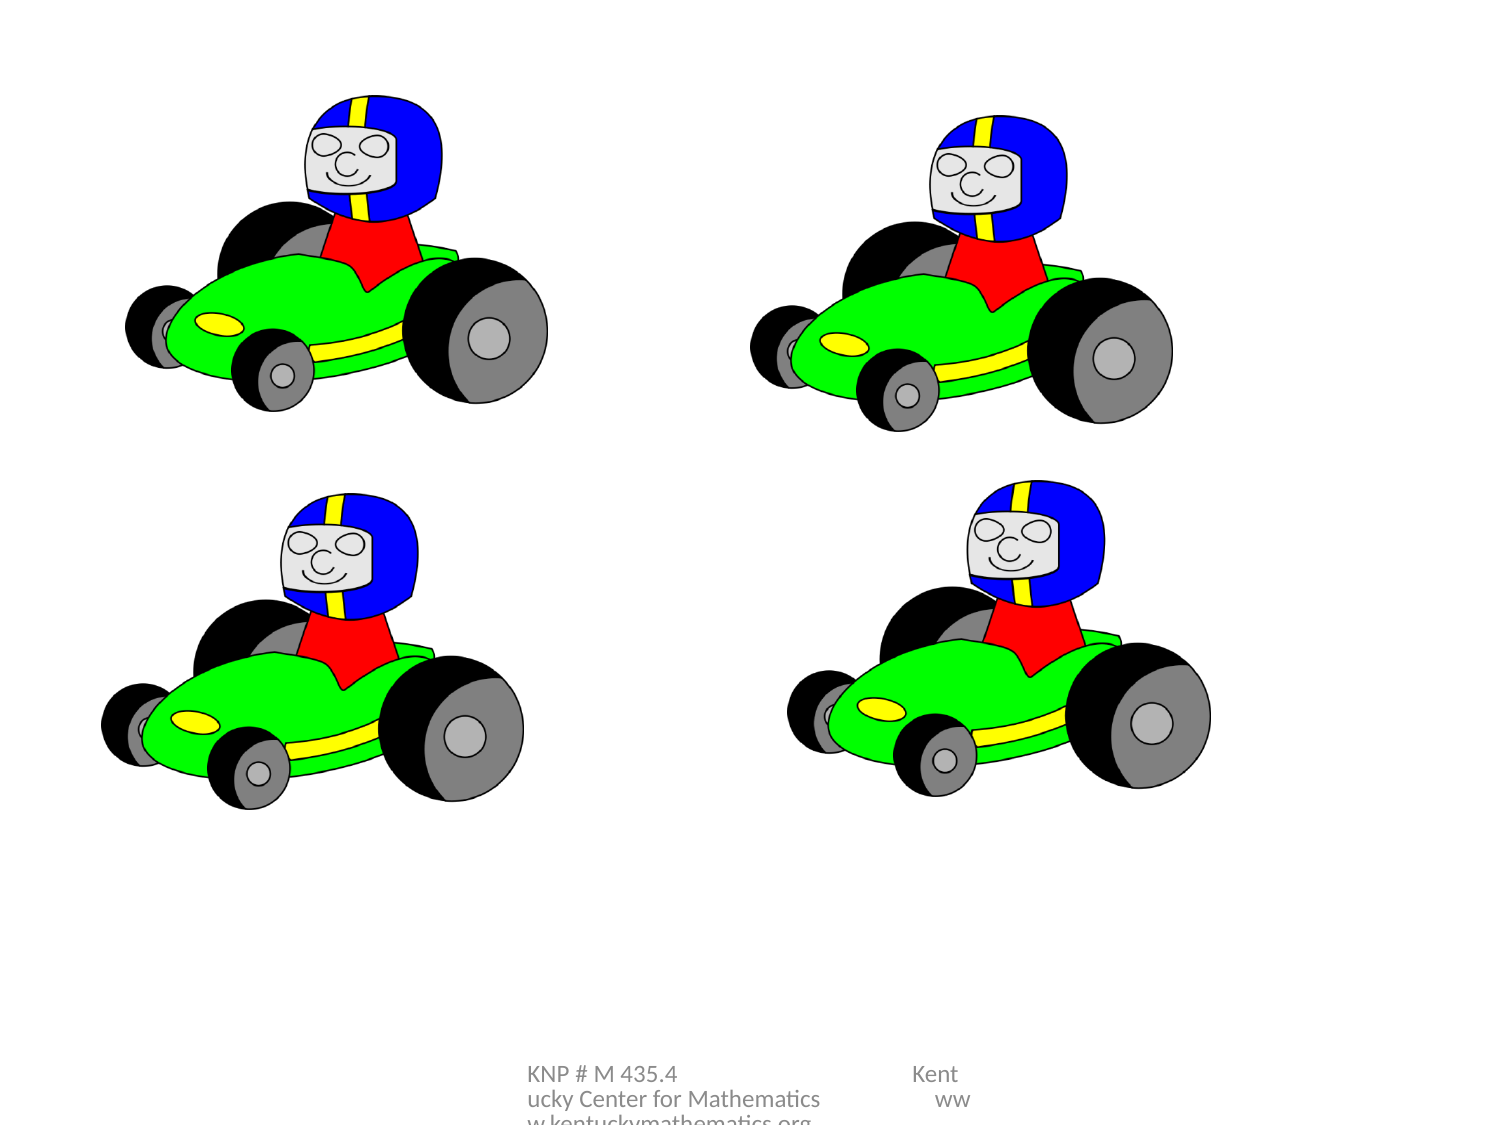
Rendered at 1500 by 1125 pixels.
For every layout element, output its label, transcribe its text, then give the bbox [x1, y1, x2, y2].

picture [749, 114, 1173, 432]
picture [100, 492, 524, 810]
picture [124, 95, 548, 412]
picture [787, 480, 1211, 797]
footer KNP # M 435.4 Kentucky Center for Mathematics www.kentuckymathematics.org [512, 1042, 988, 1103]
